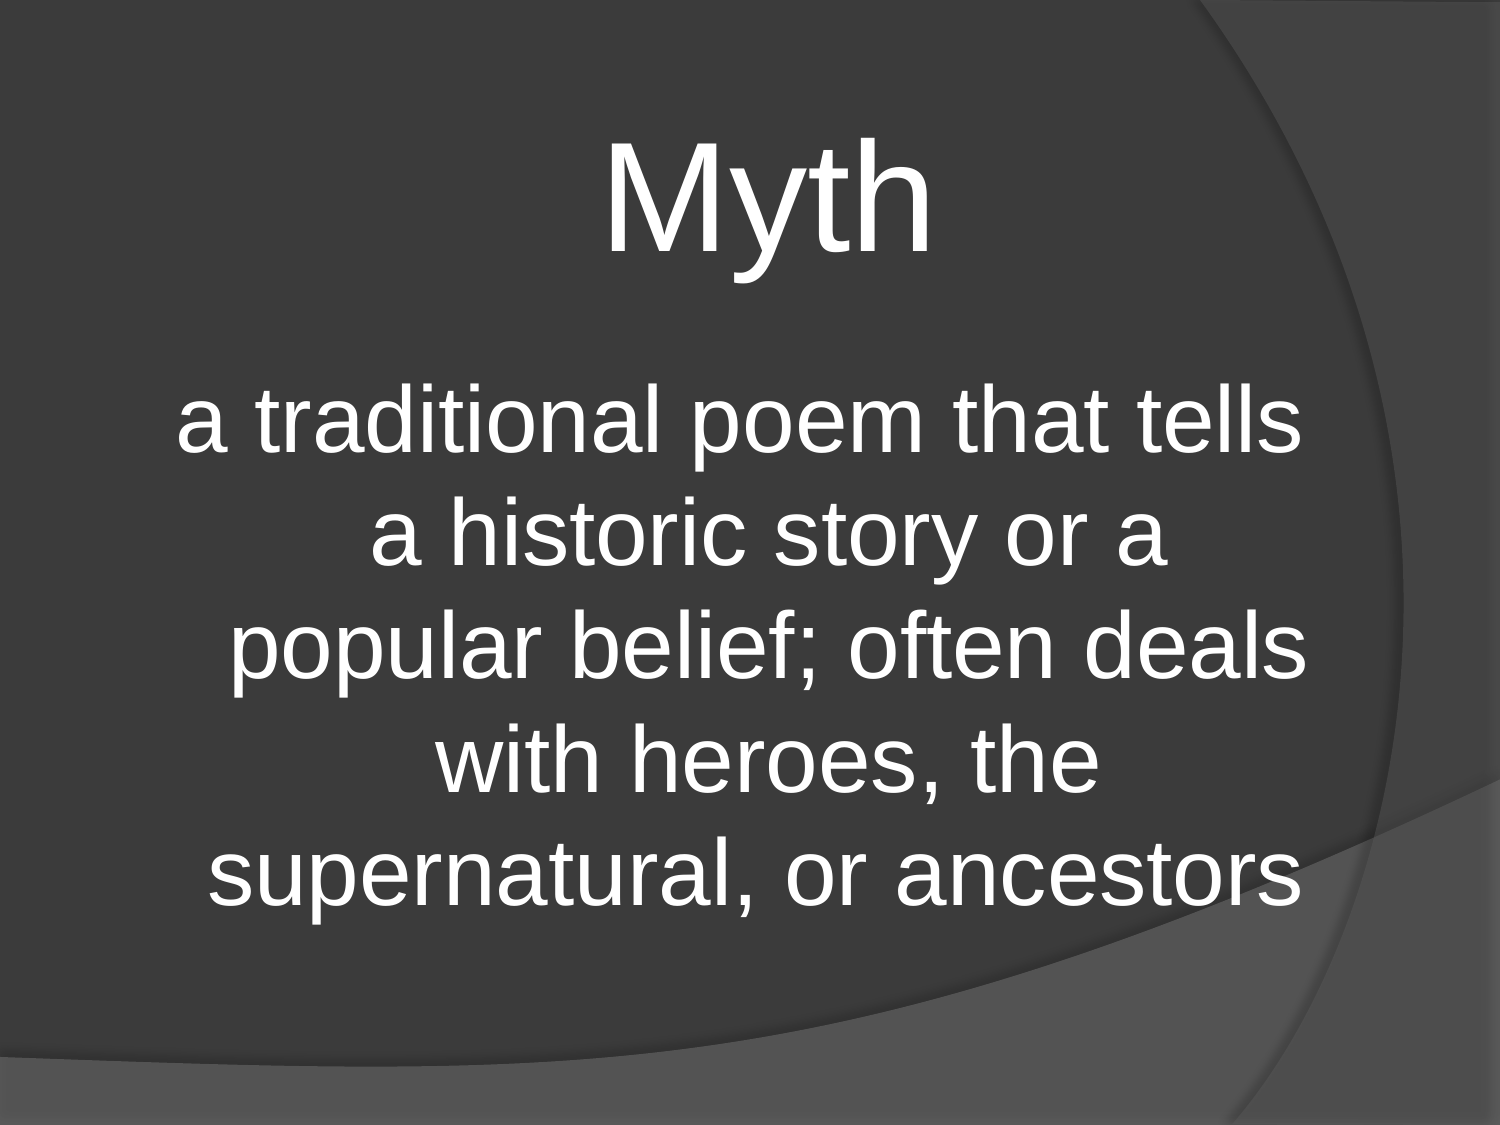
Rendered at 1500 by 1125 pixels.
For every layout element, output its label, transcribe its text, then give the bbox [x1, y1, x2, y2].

text_box Myth [287, 87, 1250, 335]
list a traditional poem that tells a historic story or a popular belief; often deals with heroes, the supernatural, or ancestors [125, 350, 1350, 1025]
